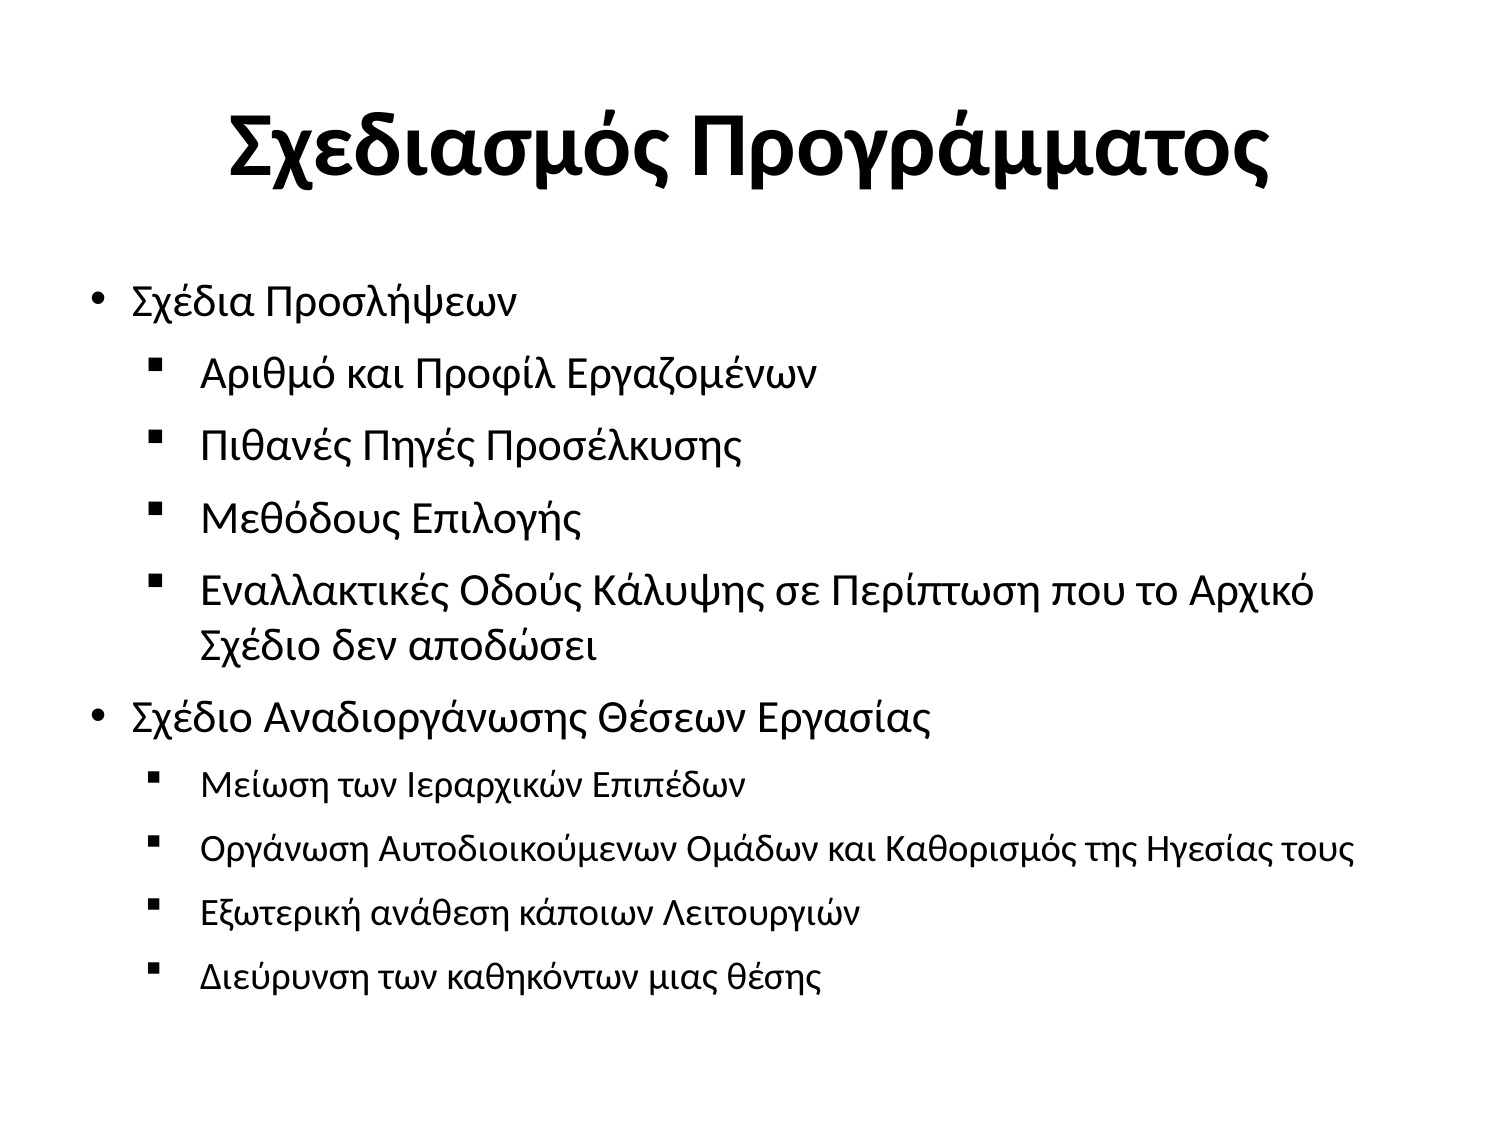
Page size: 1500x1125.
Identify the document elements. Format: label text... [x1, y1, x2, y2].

list Σχέδια Προσλήψεων Αριθμό και Προφίλ Εργαζομένων Πιθανές Πηγές Προσέλκυσης Μεθόδους Επιλογής Εναλλακτικές Οδούς Κάλυψης σε Περίπτωση που το Αρχικό Σχέδιο δεν αποδώσει Σχέδιο Αναδιοργάνωσης Θέσεων Εργασίας Μείωση των Ιεραρχικών Επιπέδων Οργάνωση Αυτοδιοικούμενων Ομάδων και Καθορισμός της Ηγεσίας τους Εξωτερική ανάθεση κάποιων Λειτουργιών Διεύρυνση των καθηκόντων μιας θέσης [75, 262, 1425, 1005]
title Σχεδιασμός Προγράμματος [75, 45, 1425, 233]
